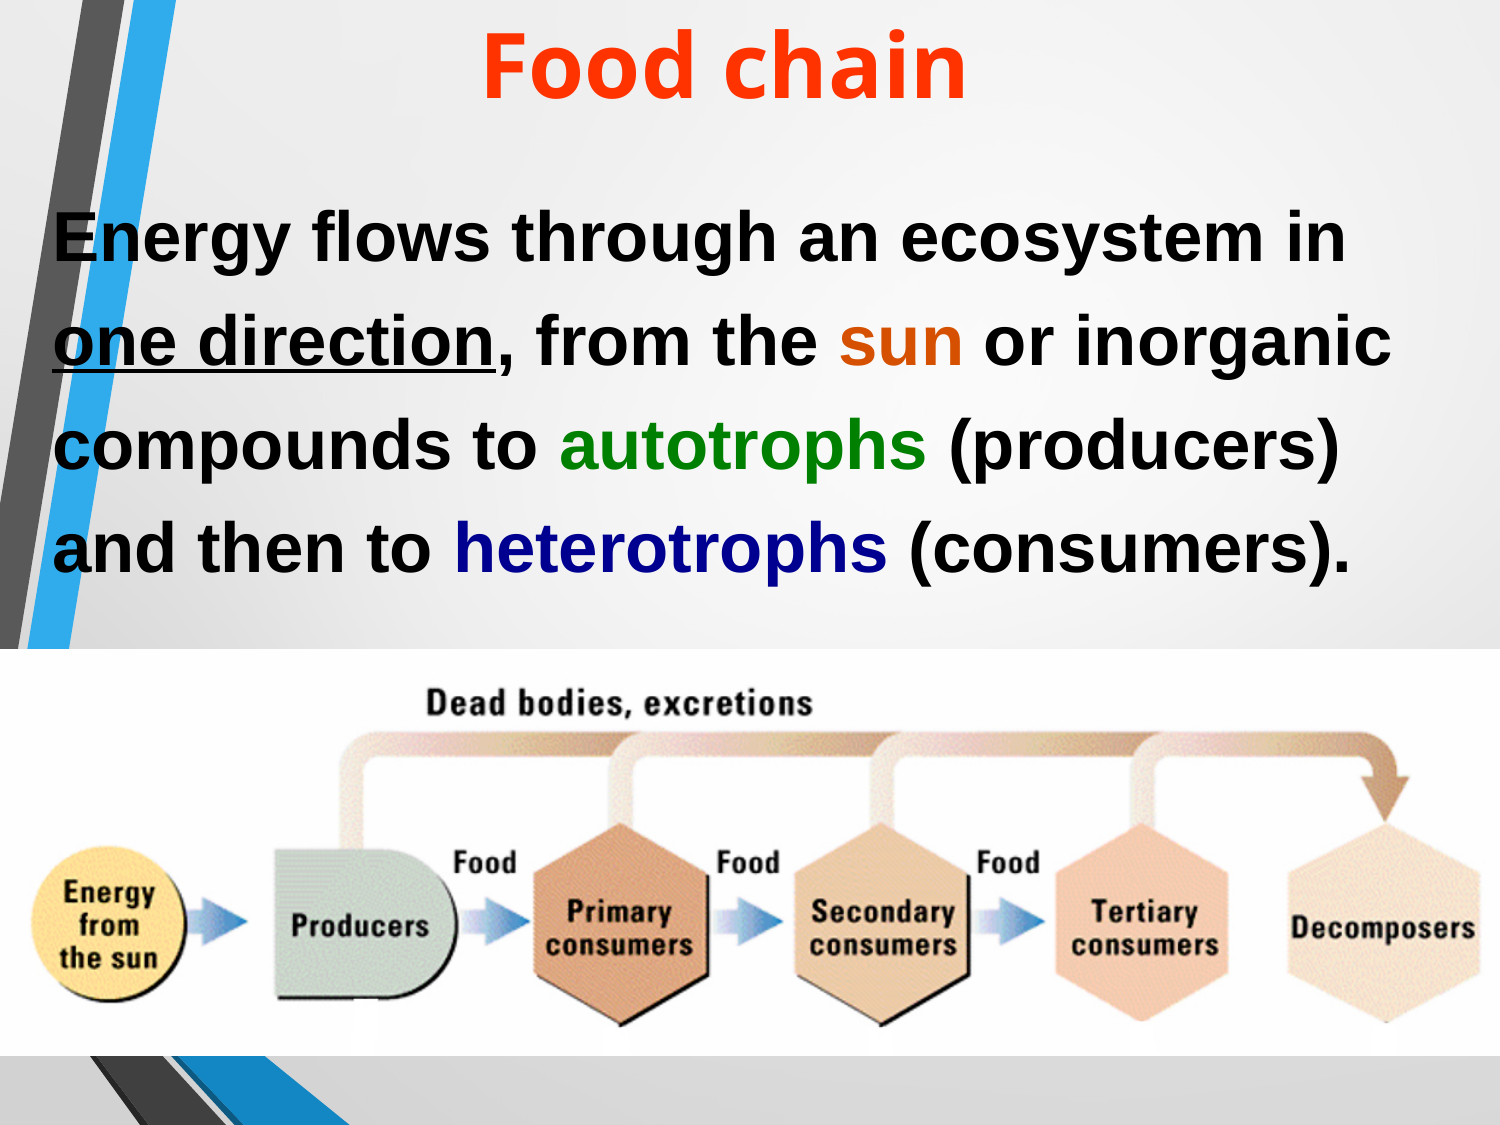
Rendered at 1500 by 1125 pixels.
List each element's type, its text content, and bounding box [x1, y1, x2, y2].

title Food chain [0, 0, 1450, 125]
picture [0, 649, 1500, 1056]
text_box Energy flows through an ecosystem in one direction, from the sun or inorganic compounds to autotrophs (producers) and then to heterotrophs (consumers). [37, 183, 1475, 649]
